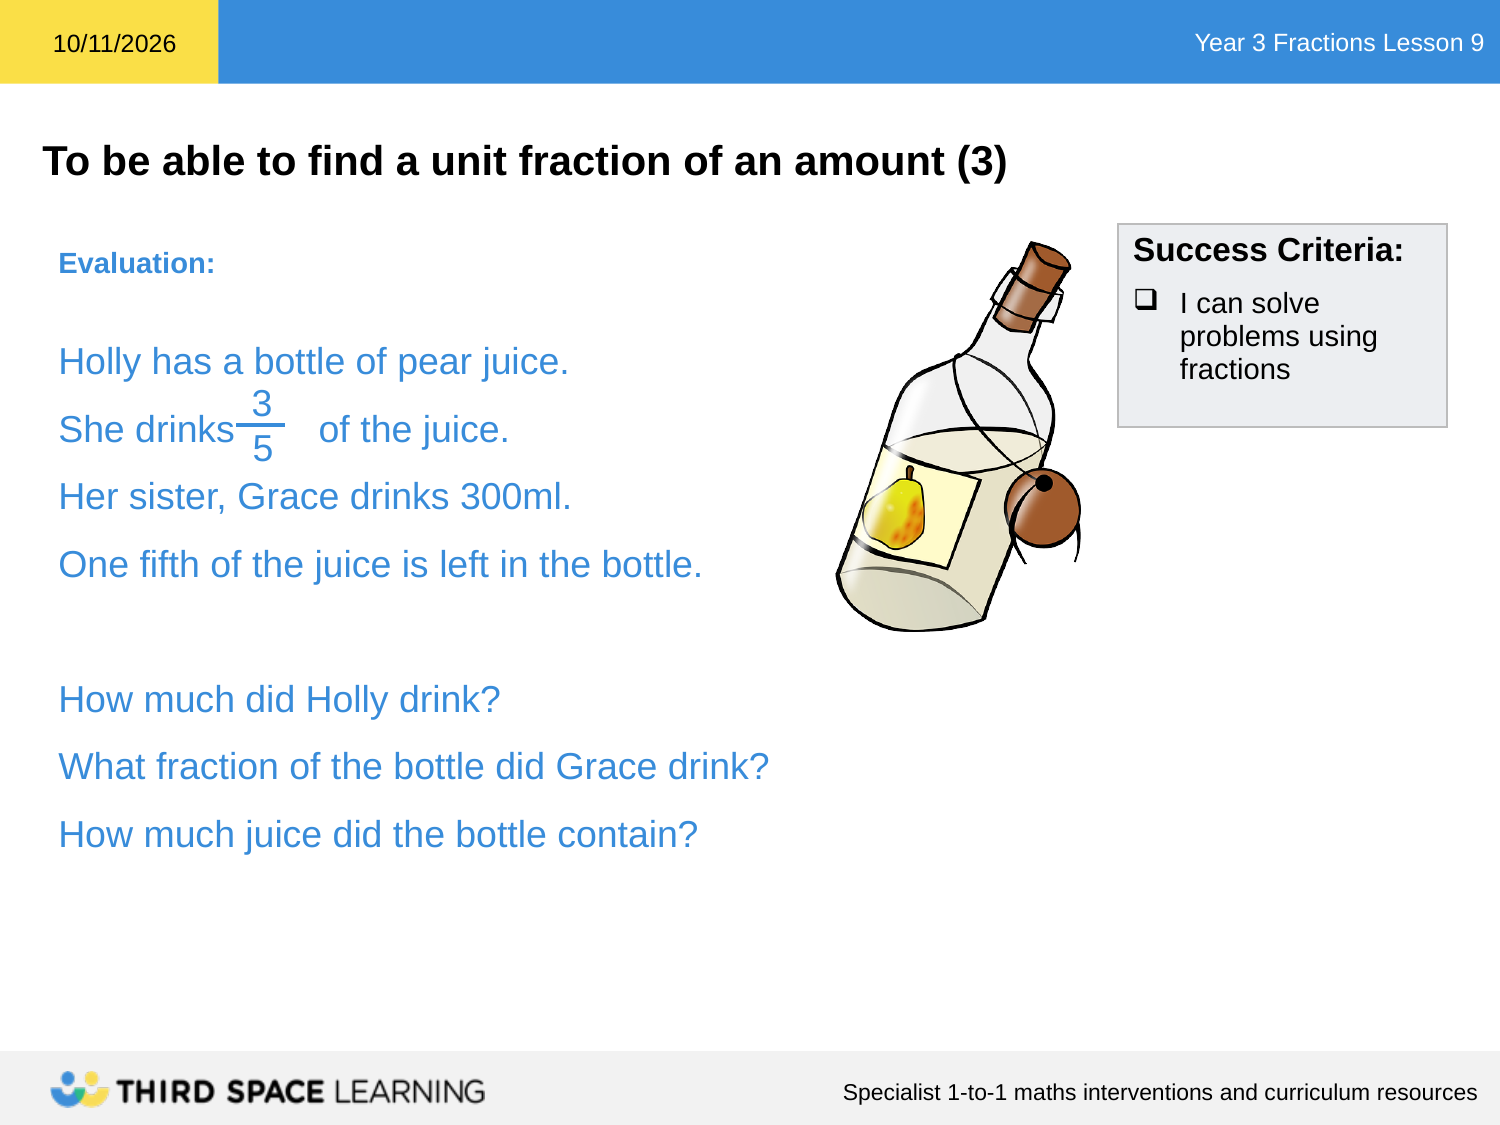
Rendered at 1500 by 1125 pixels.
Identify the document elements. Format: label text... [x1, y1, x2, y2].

picture [835, 241, 1081, 632]
text_box 3 [236, 371, 288, 424]
text_box Evaluation: Holly has a bottle of pear juice. She drinks of the juice. Her sister, Grace drinks 300ml. One fifth of the juice is left in the bottle. How much did Holly drink? What fraction of the bottle did Grace drink? How much juice did the bottle contain? [43, 237, 786, 863]
picture [50, 1071, 485, 1108]
text_box 5 [237, 416, 289, 477]
table_header Success Criteria: I can solve problems using fractions [1119, 225, 1446, 426]
